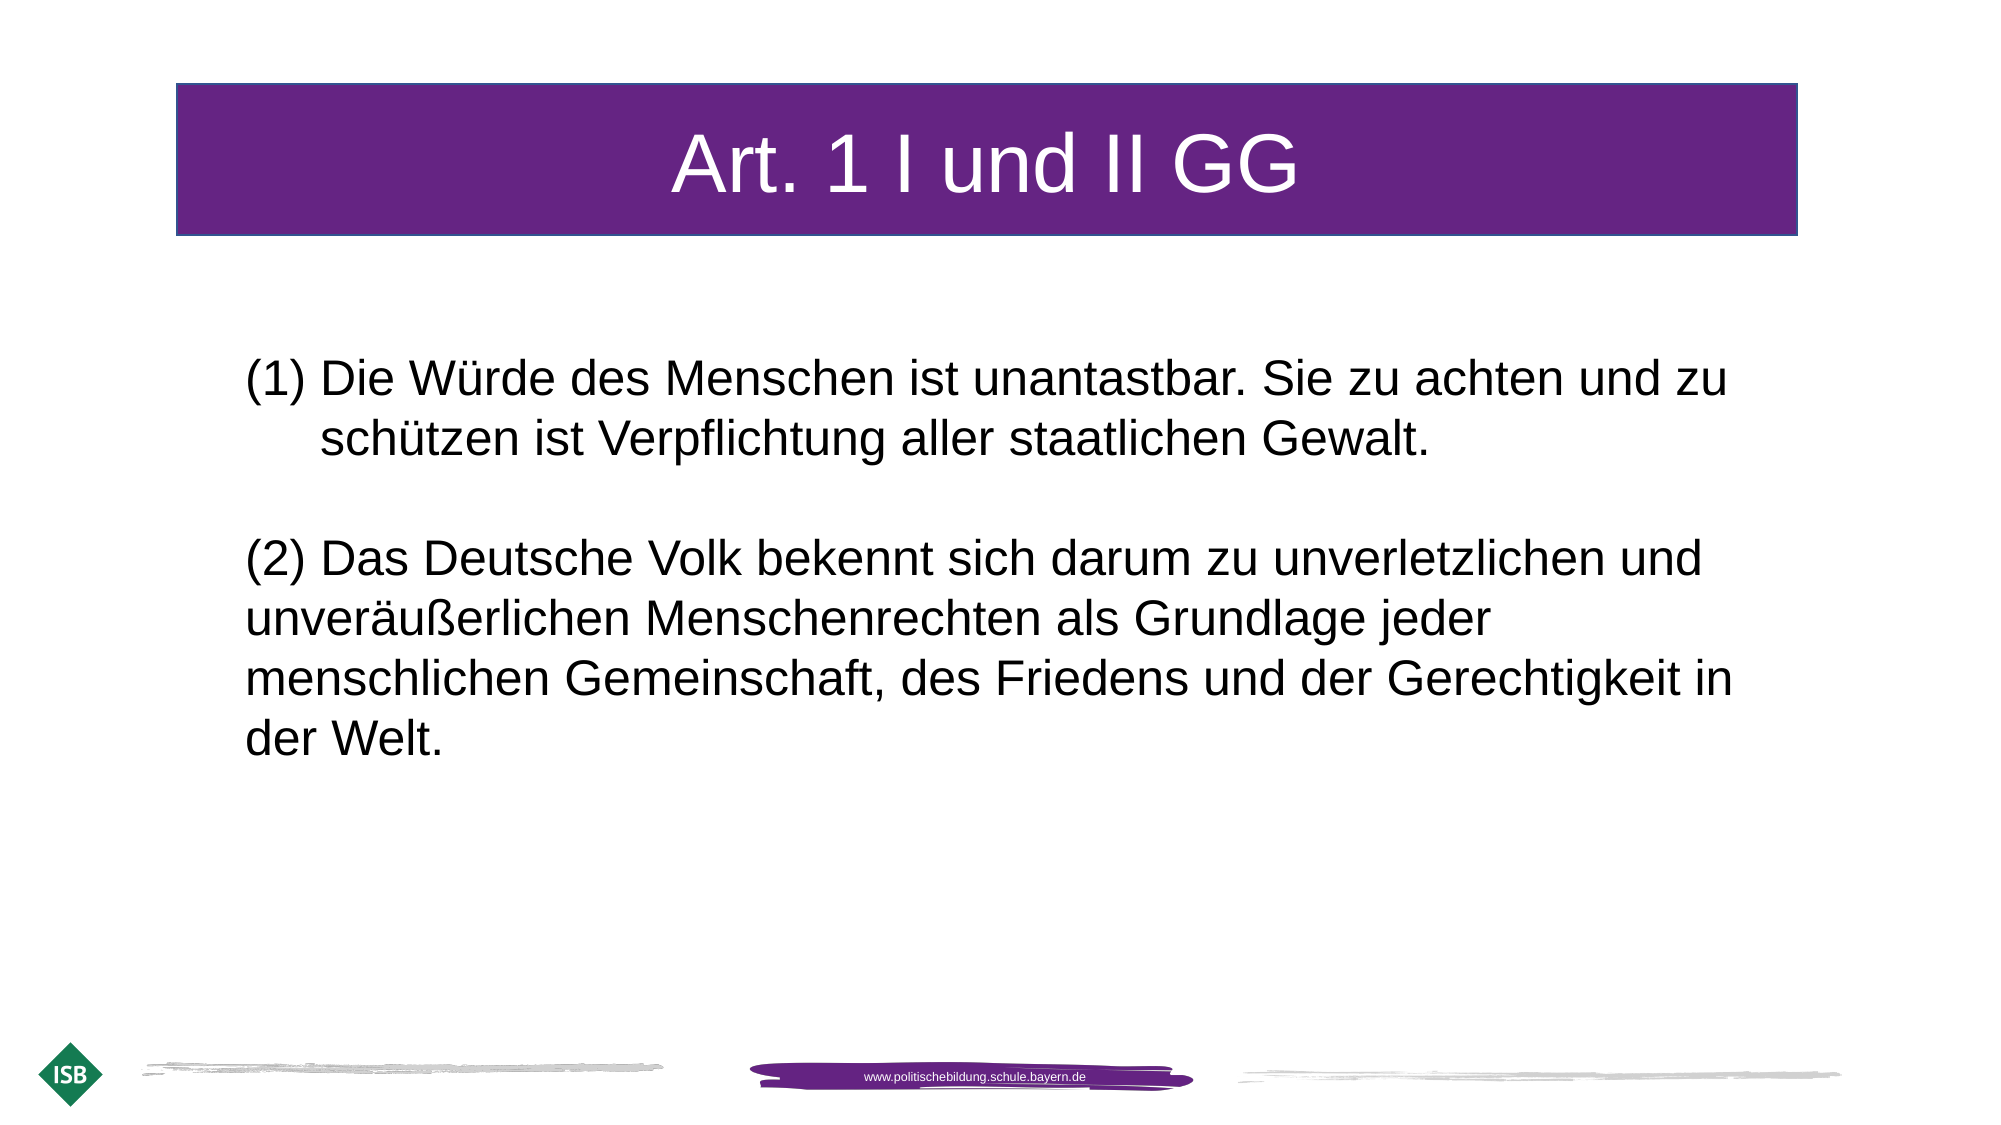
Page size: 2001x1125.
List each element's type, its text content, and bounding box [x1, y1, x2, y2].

text_box Art. 1 I und II GG [176, 83, 1798, 236]
text_box Die Würde des Menschen ist unantastbar. Sie zu achten und zu schützen ist Verpflichtung aller staatlichen Gewalt. (2) Das Deutsche Volk bekennt sich darum zu unverletzlichen und unveräußerlichen Menschenrechten als Grundlage jeder menschlichen Gemeinschaft, des Friedens und der Gerechtigkeit in der Welt. [230, 337, 1816, 773]
picture [38, 998, 1945, 1125]
